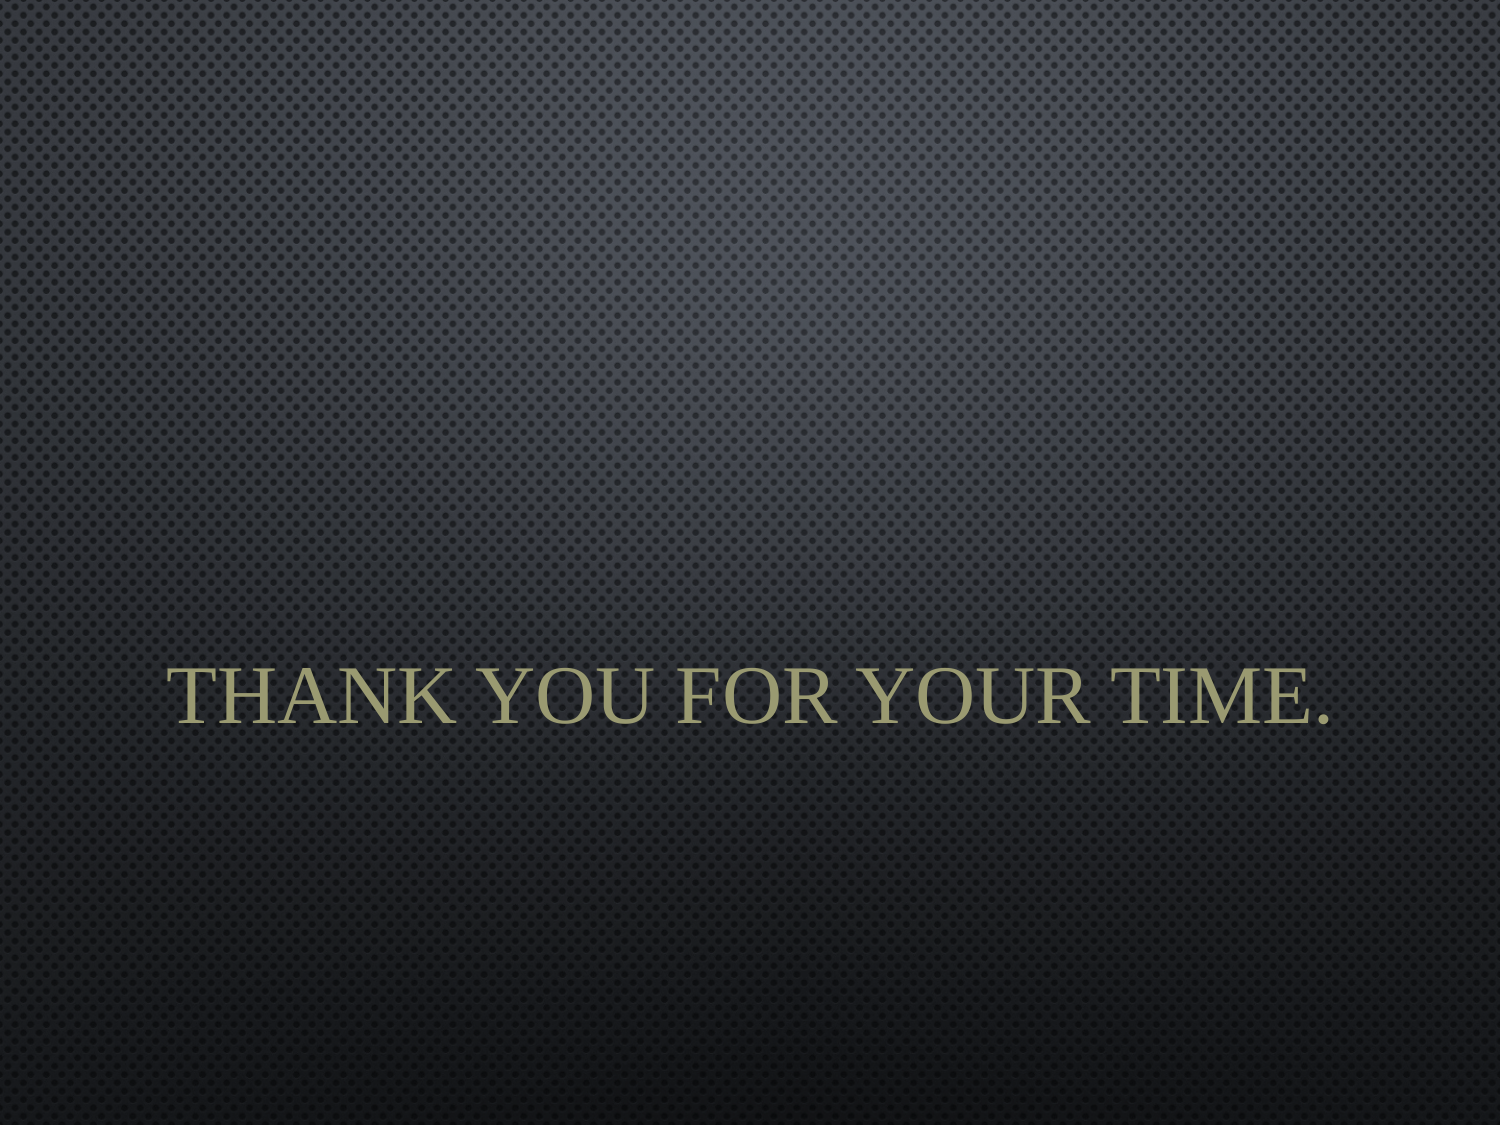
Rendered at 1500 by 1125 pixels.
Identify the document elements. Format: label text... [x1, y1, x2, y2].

list THANK YOU FOR YOUR TIME. [143, 299, 1359, 1005]
